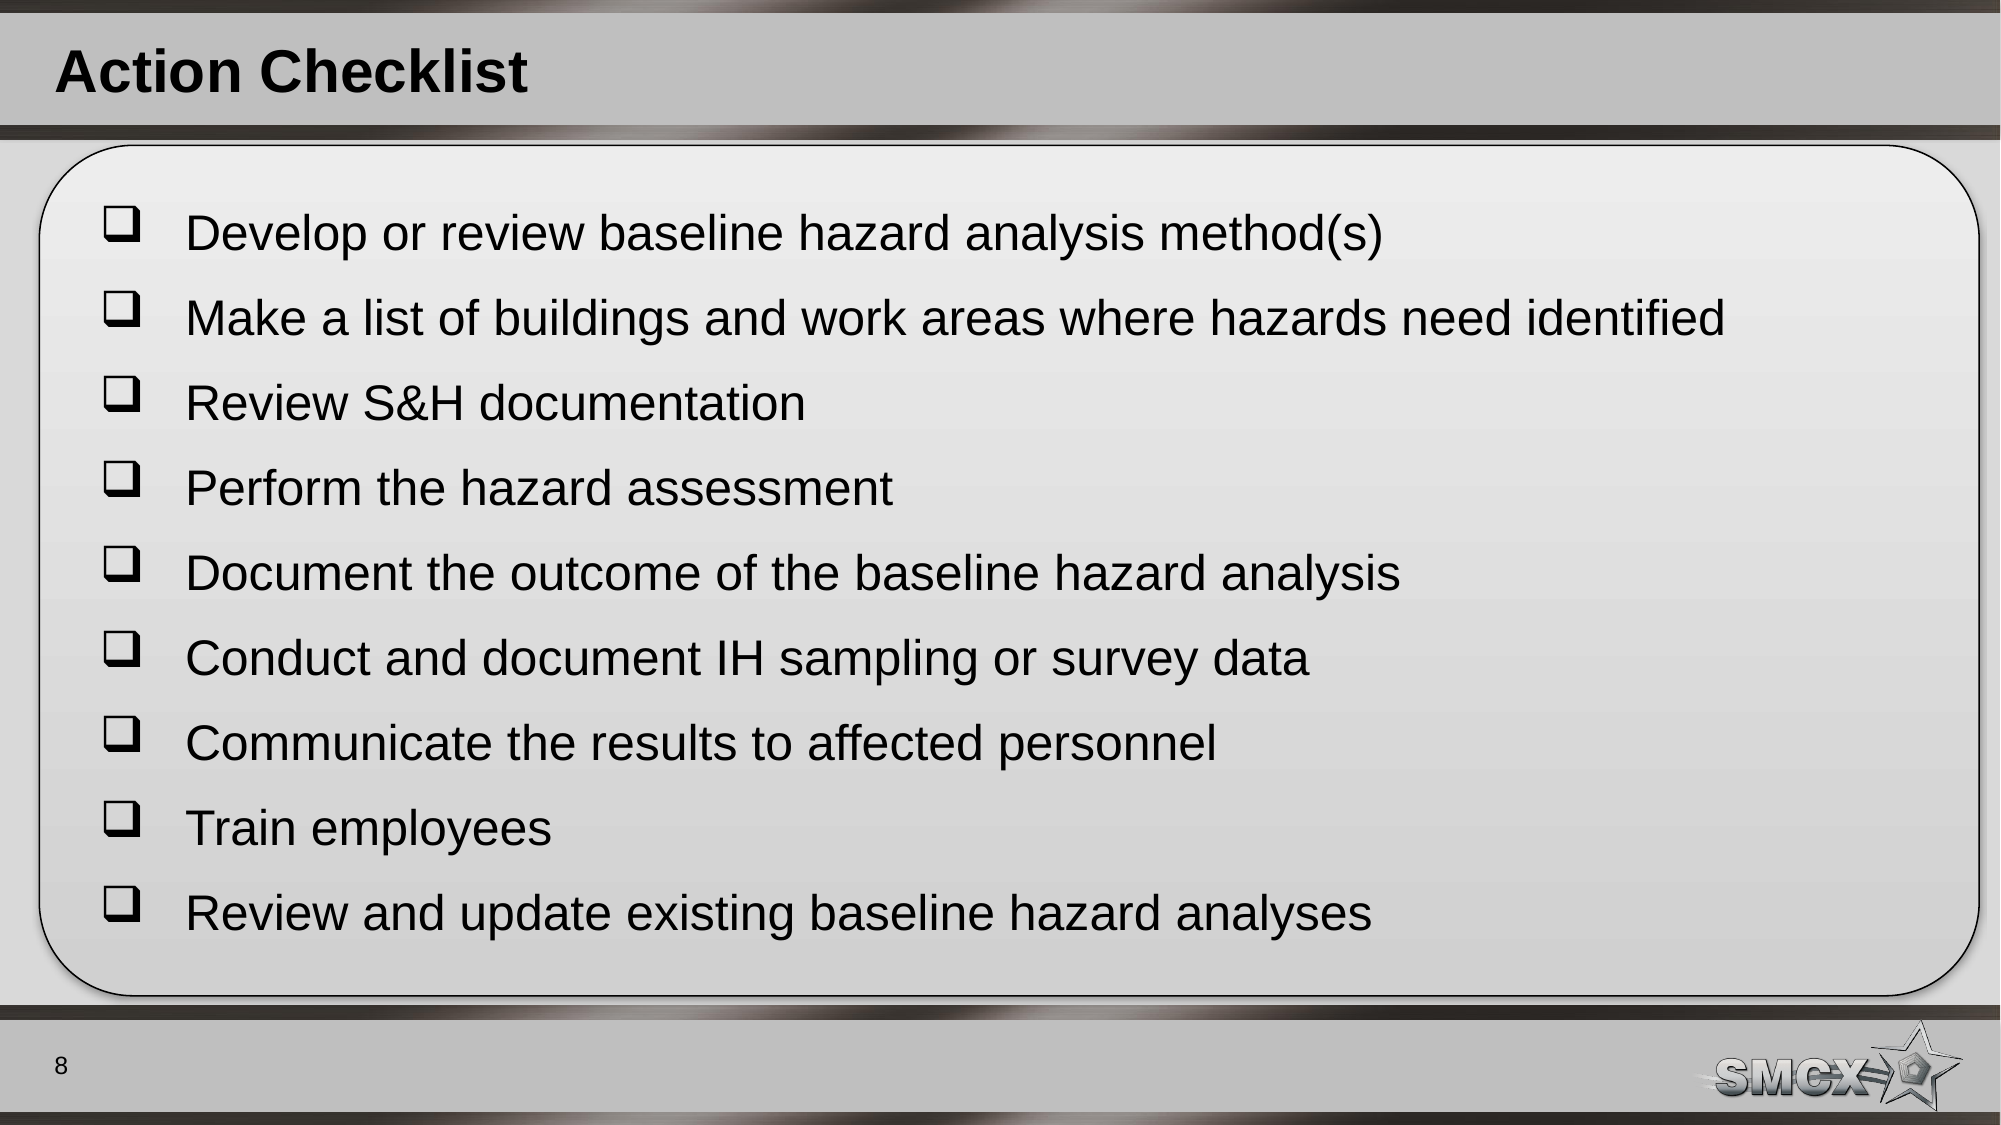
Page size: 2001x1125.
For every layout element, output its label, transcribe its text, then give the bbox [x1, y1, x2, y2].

picture [0, 125, 2001, 140]
slide_number 8 [39, 1035, 190, 1095]
text_box Develop or review baseline hazard analysis method(s) Make a list of buildings and work areas where hazards need identified Review S&H documentation Perform the hazard assessment Document the outcome of the baseline hazard analysis Conduct and document IH sampling or survey data Communicate the results to affected personnel Train employees Review and update existing baseline hazard analyses [38, 144, 1980, 997]
title Action Checklist [39, 21, 1980, 115]
picture [0, 0, 2001, 13]
picture [0, 1005, 2001, 1125]
